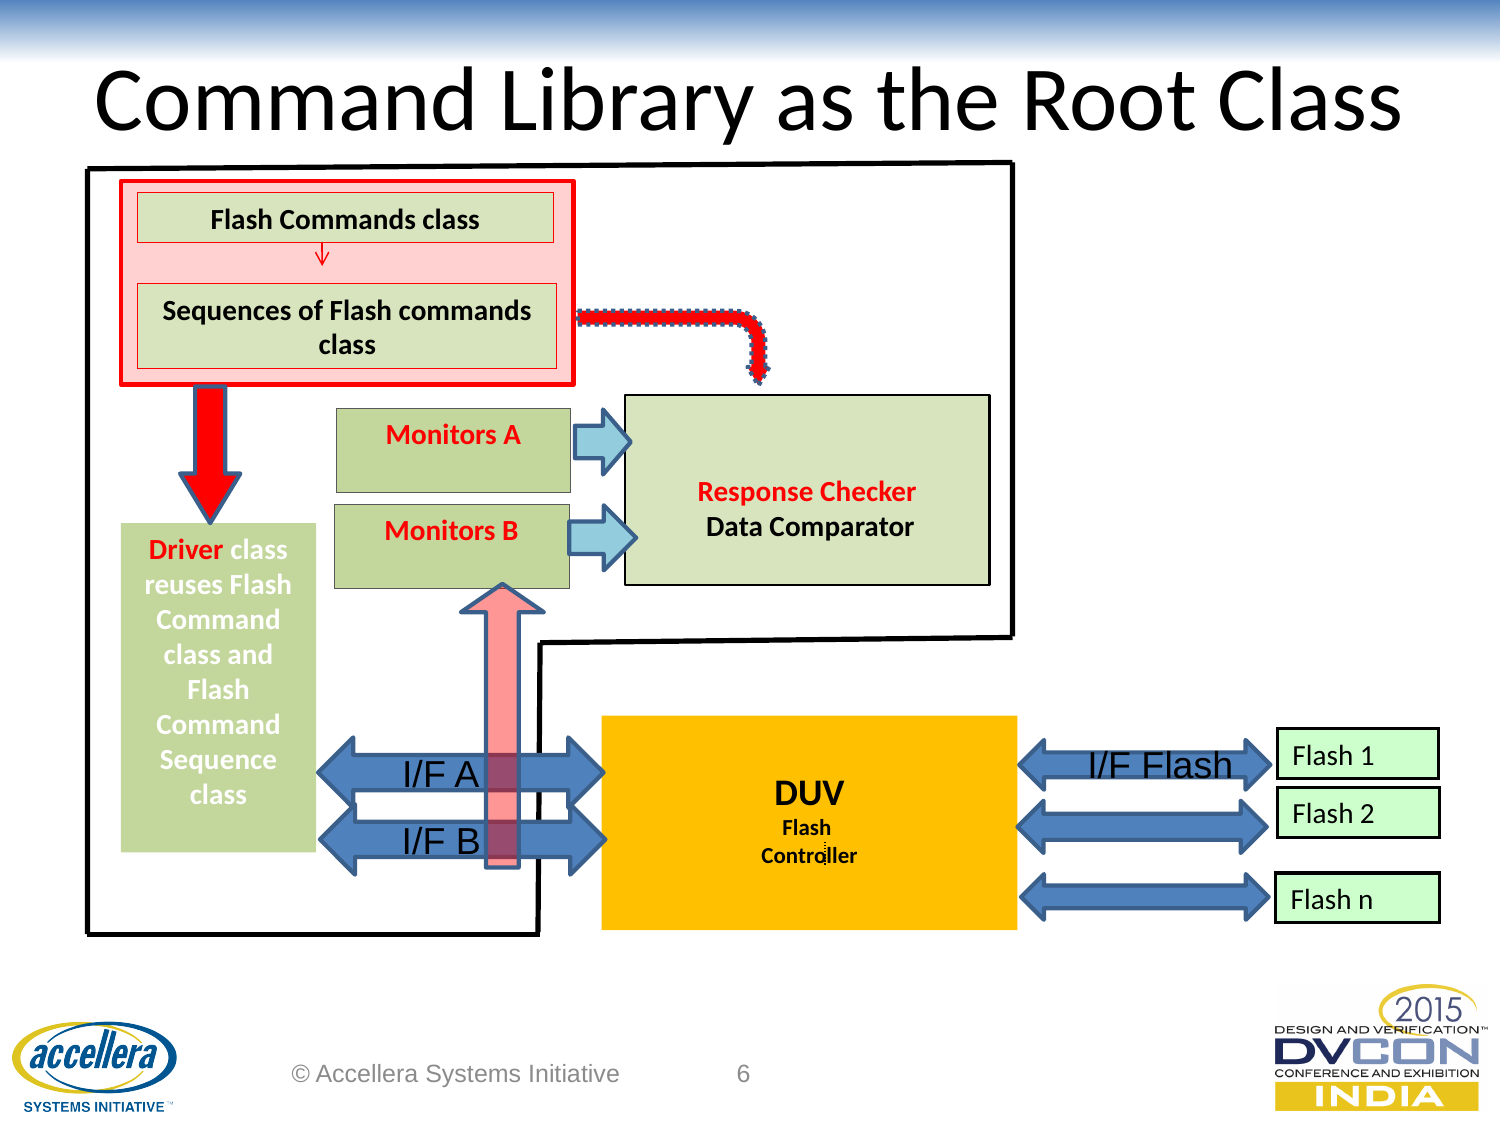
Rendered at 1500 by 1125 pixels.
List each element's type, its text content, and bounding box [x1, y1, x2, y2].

footer © Accellera Systems Initiative [275, 1042, 600, 1103]
picture [12, 1021, 177, 1112]
picture [1275, 984, 1488, 1112]
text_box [87, 162, 1441, 935]
title Command Library as the Root Class [75, 0, 1425, 188]
slide_number 6 [600, 1042, 888, 1103]
